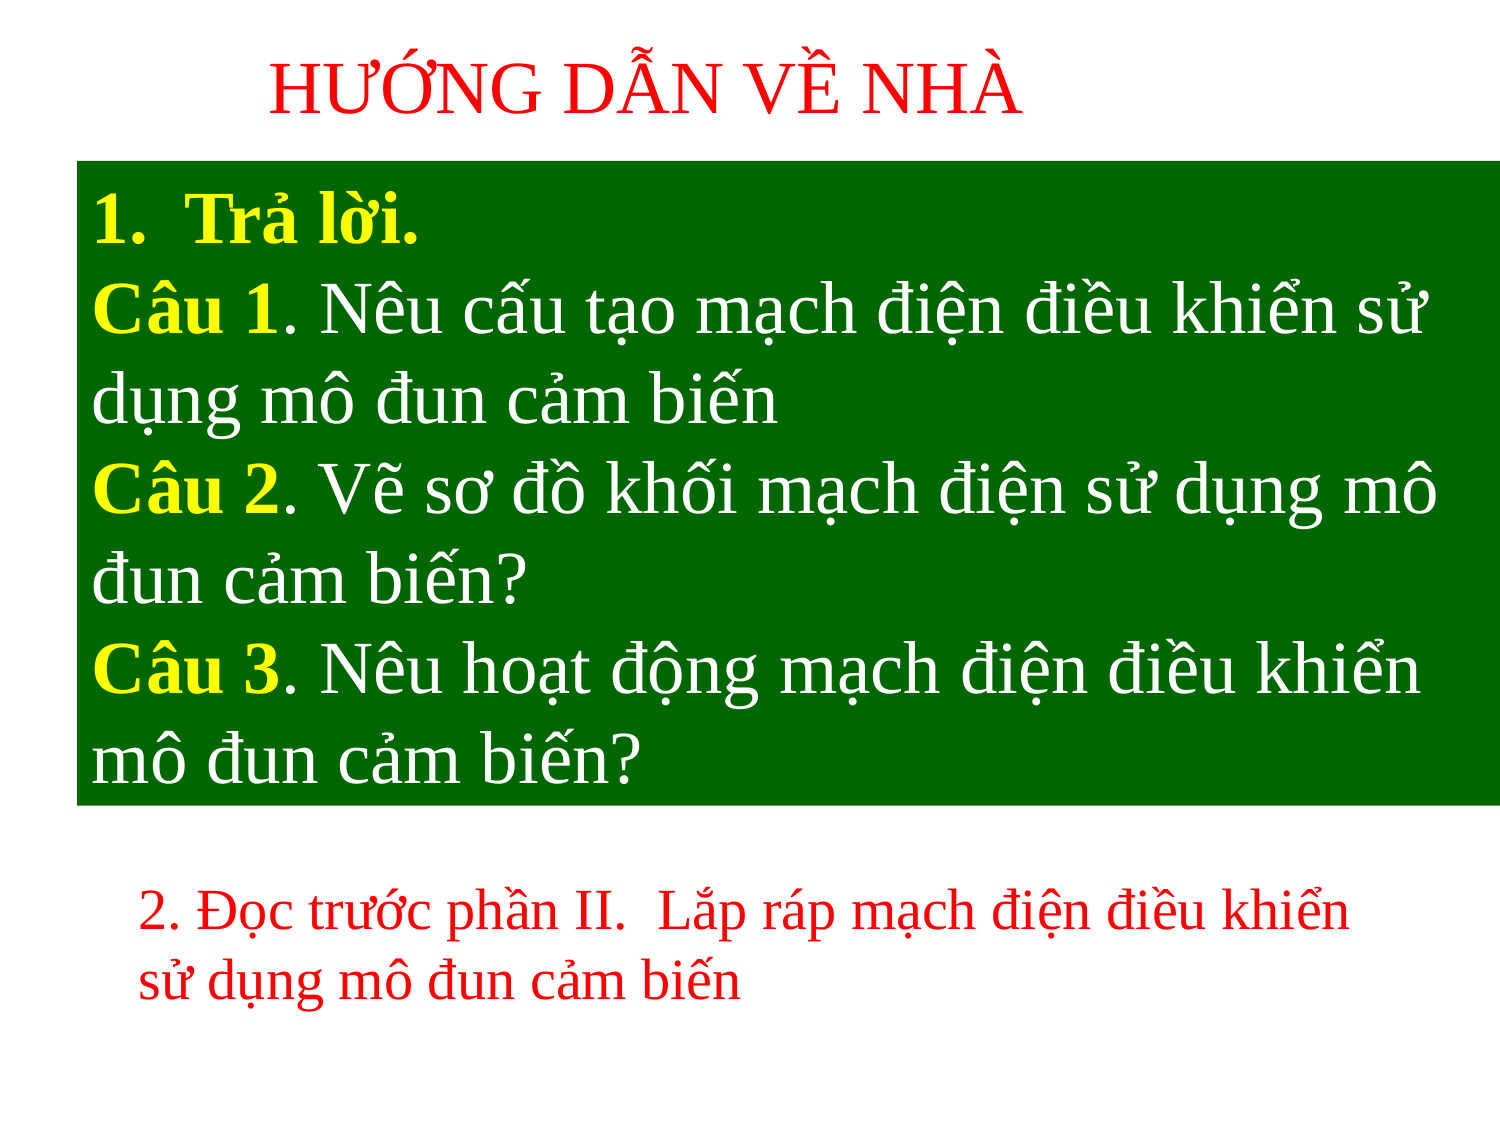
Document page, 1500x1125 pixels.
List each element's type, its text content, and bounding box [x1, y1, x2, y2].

text_box HƯỚNG DẪN VỀ NHÀ [253, 30, 1294, 160]
text_box 2. Đọc trước phần II. Lắp ráp mạch điện điều khiển sử dụng mô đun cảm biến [123, 863, 1388, 1019]
text_box 1. Trả lời. Câu 1. Nêu cấu tạo mạch điện điều khiển sử dụng mô đun cảm biến Câu 2. Vẽ sơ đồ khối mạch điện sử dụng mô đun cảm biến? Câu 3. Nêu hoạt động mạch điện điều khiển mô đun cảm biến? [77, 160, 1500, 806]
